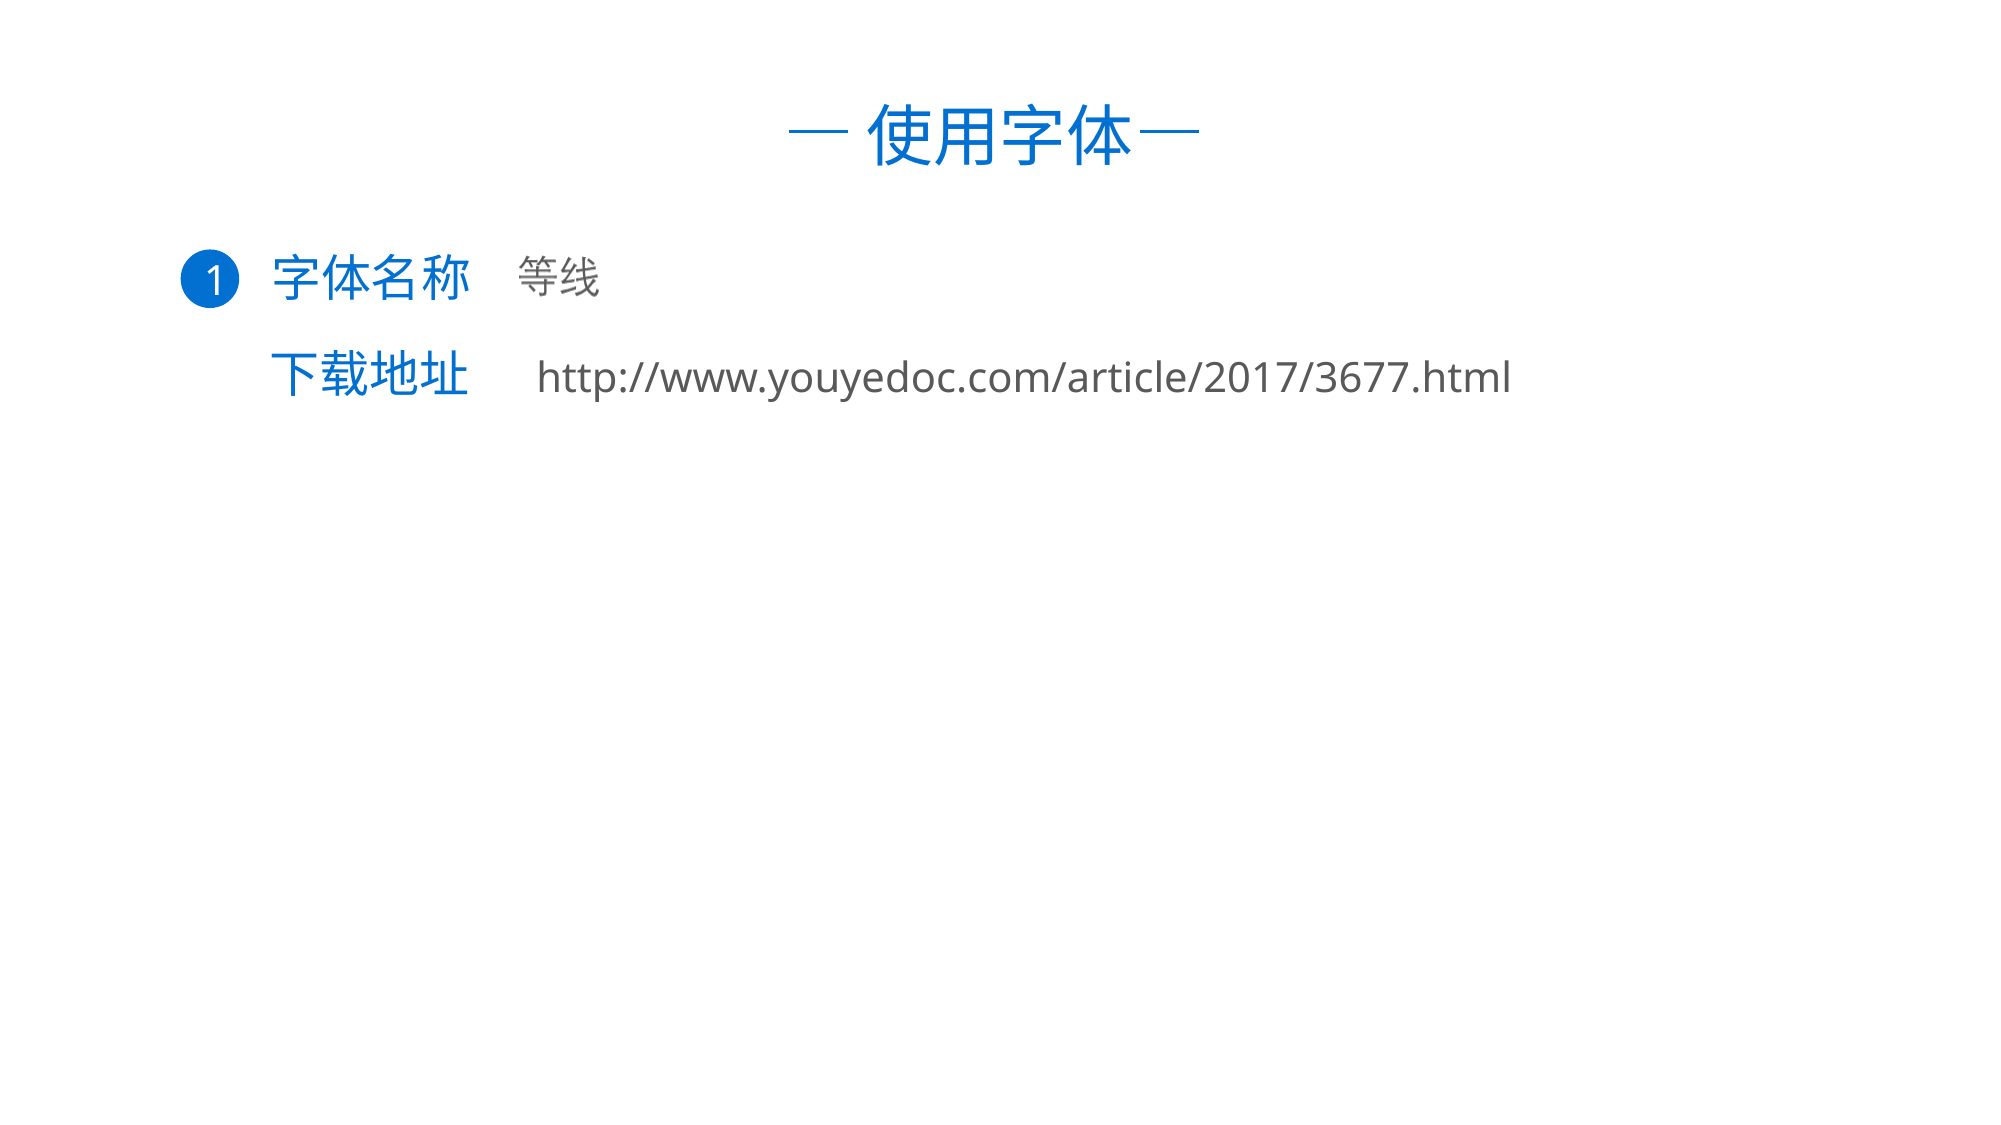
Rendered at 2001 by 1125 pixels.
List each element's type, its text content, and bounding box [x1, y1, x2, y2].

text_box 字体名称 [256, 239, 490, 315]
picture [490, 239, 626, 328]
text_box 使用字体 [830, 70, 1170, 182]
text_box 1 [179, 248, 241, 310]
text_box 下载地址 [254, 334, 491, 410]
text_box http://www.youyedoc.com/article/2017/3677.html [521, 343, 1558, 409]
